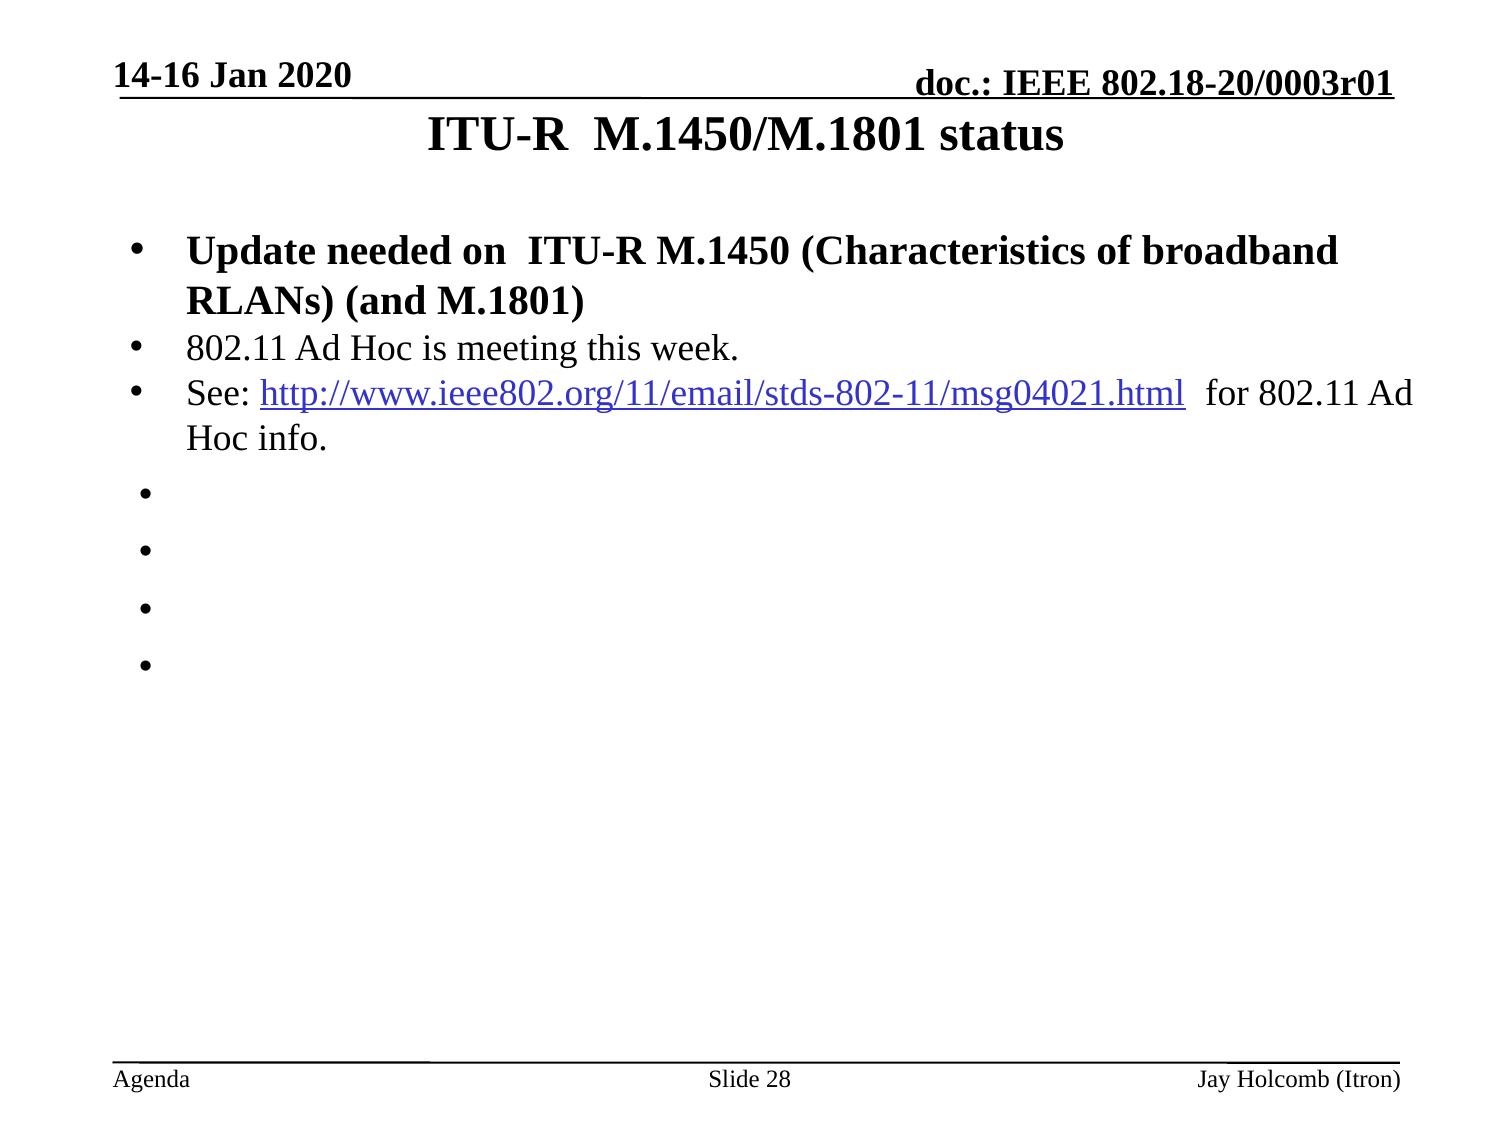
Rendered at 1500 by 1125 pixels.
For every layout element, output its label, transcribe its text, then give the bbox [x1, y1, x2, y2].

title ITU-R M.1450/M.1801 status [114, 103, 1390, 157]
list Update needed on ITU-R M.1450 (Characteristics of broadband RLANs) (and M.1801) 802.11 Ad Hoc is meeting this week. See: http://www.ieee802.org/11/email/stds-802-11/msg04021.html for 802.11 Ad Hoc info. [114, 157, 1488, 1063]
slide_number Slide 28 [699, 1061, 800, 1123]
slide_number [112, 49, 488, 95]
footer Jay Holcomb (Itron) [878, 1061, 1402, 1093]
